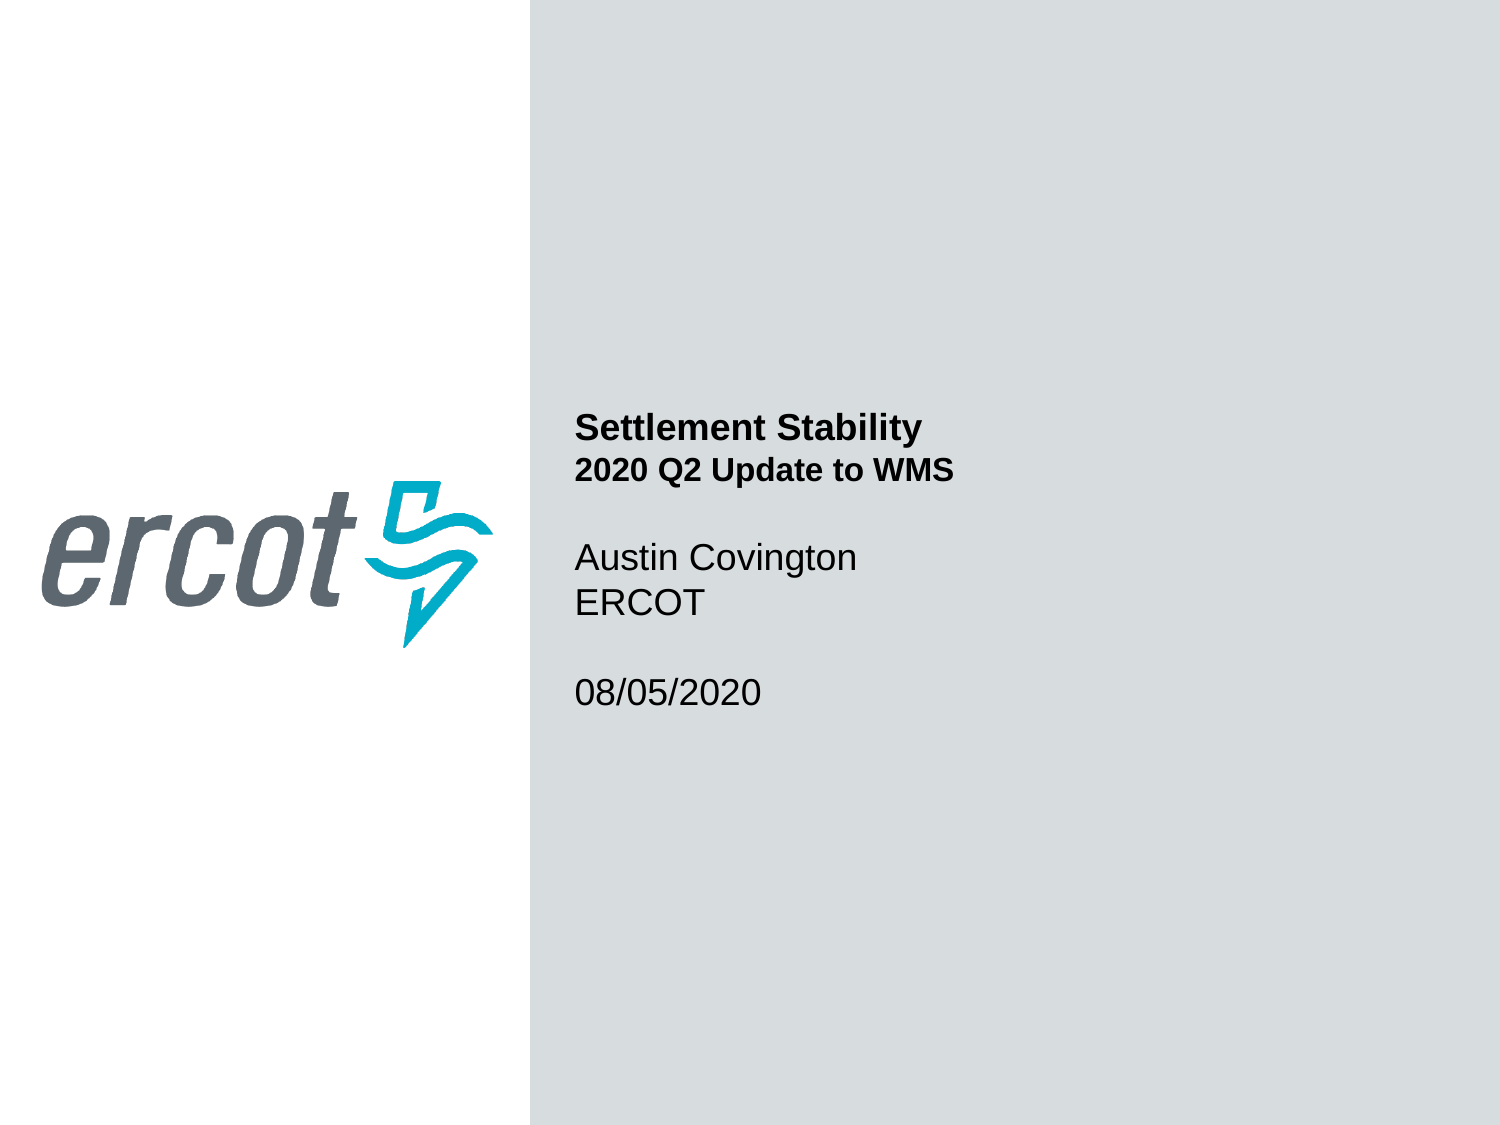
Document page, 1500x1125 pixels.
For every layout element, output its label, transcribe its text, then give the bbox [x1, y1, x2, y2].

text_box Settlement Stability 2020 Q2 Update to WMS Austin Covington ERCOT 08/05/2020 [559, 395, 1486, 721]
picture [32, 471, 501, 654]
